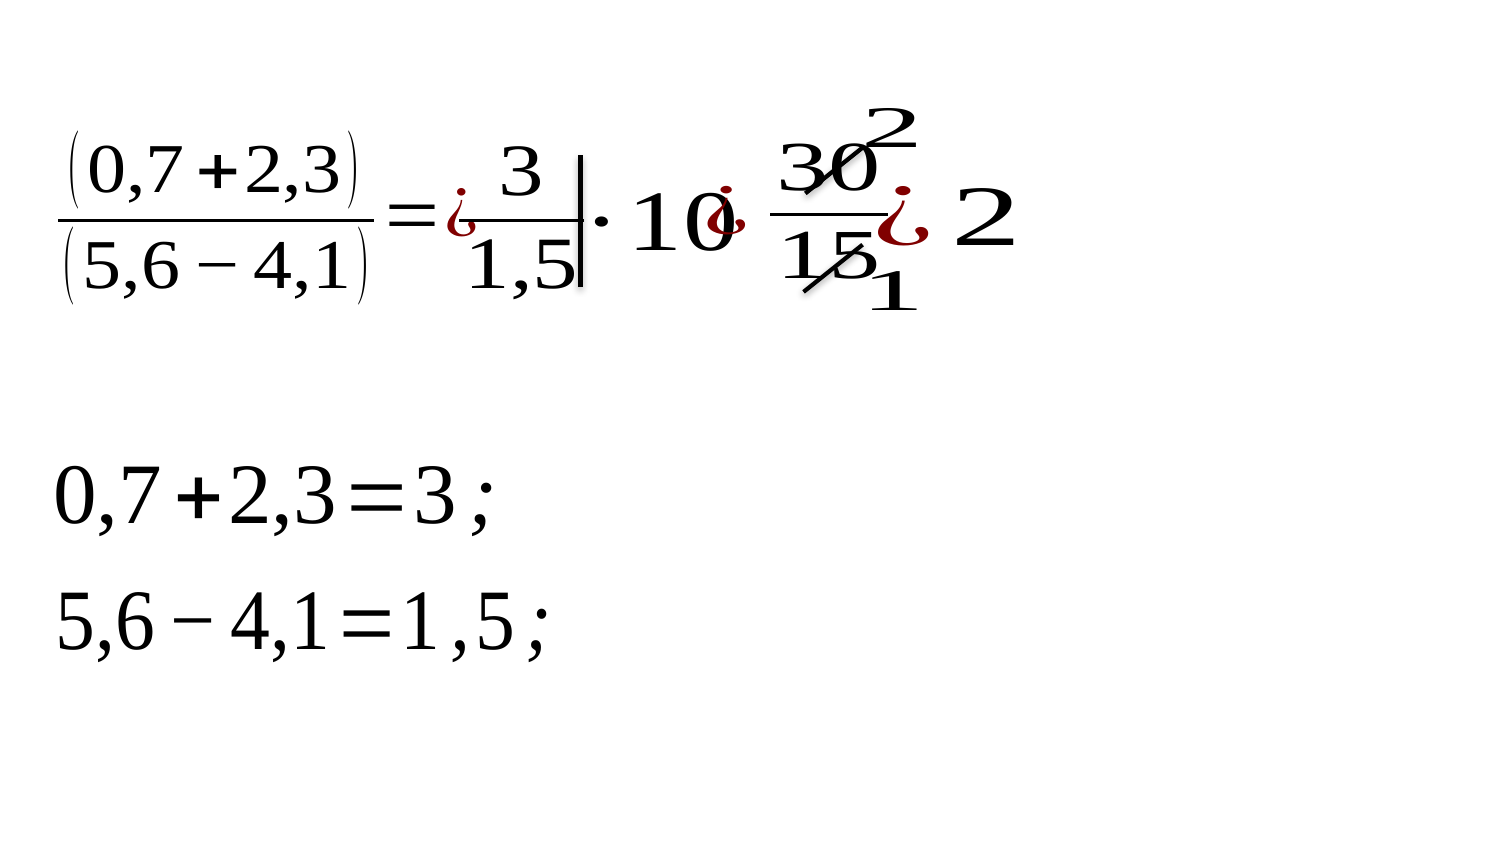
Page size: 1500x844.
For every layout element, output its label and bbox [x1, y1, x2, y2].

text_box [805, 145, 865, 194]
text_box [803, 244, 863, 293]
